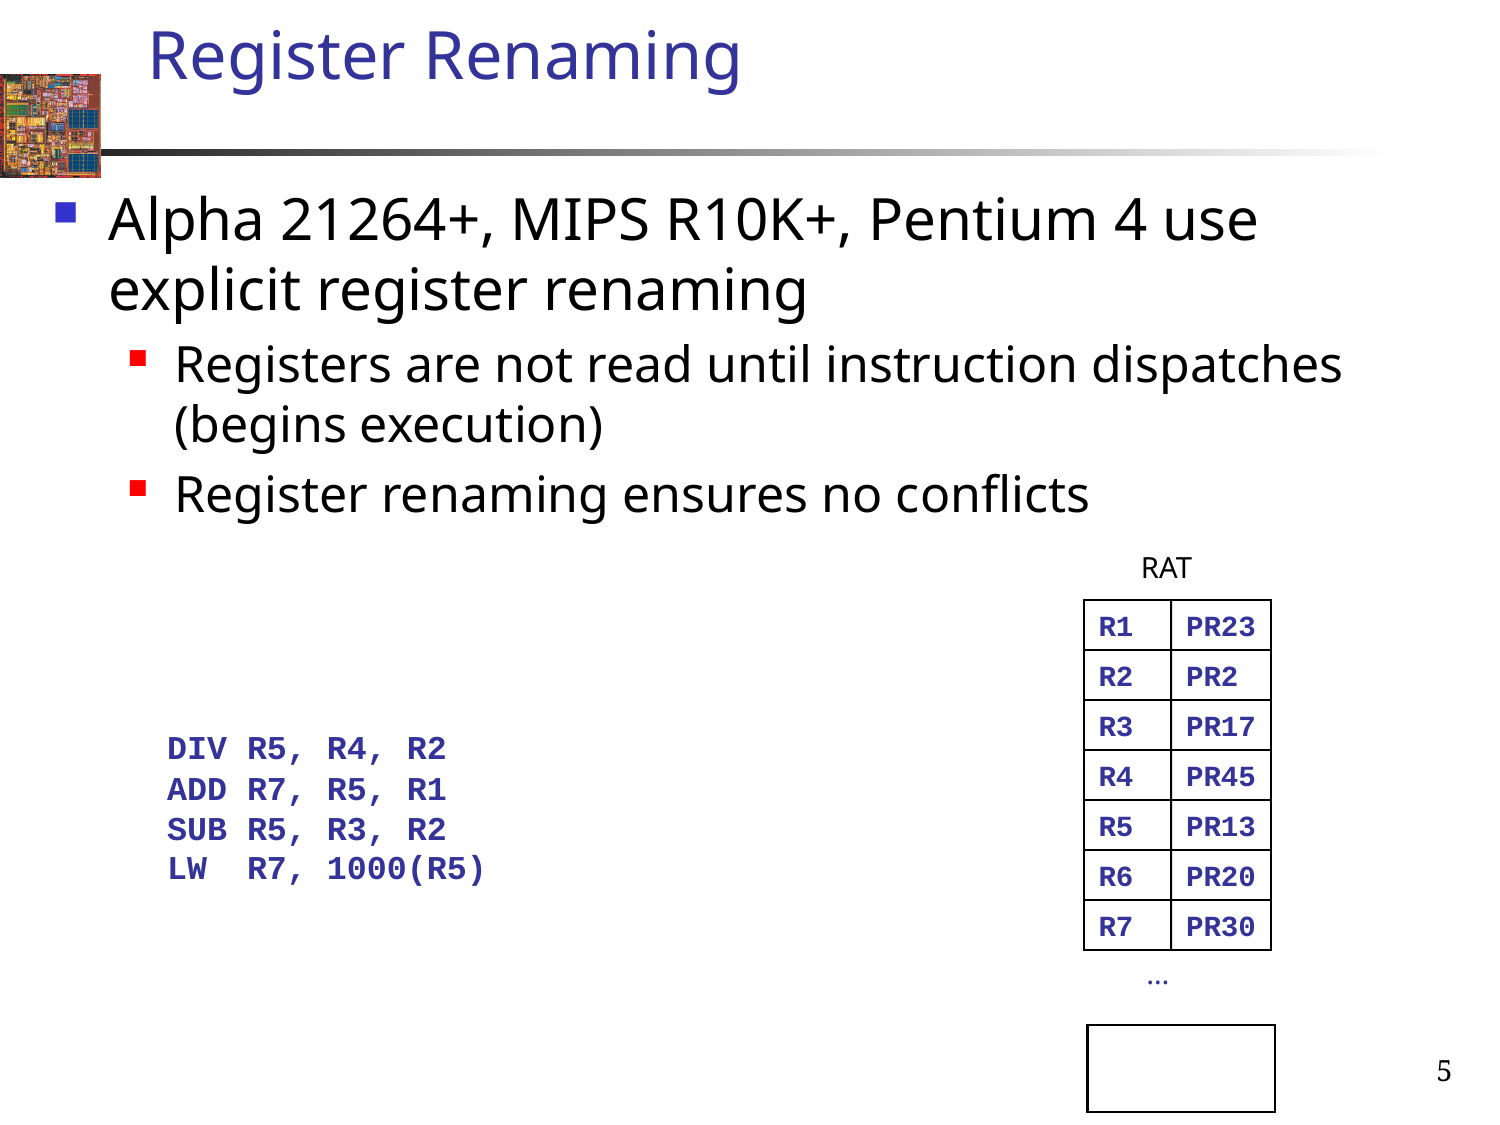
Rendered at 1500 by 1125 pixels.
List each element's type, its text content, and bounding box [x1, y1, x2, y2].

title Register Renaming [132, 22, 1463, 101]
text_box R3 PR17 [1083, 700, 1171, 750]
picture [0, 74, 101, 178]
text_box R4 PR45 [1083, 750, 1171, 800]
text_box [1087, 1024, 1275, 1113]
text_box R4 PR45 [1172, 750, 1272, 800]
text_box … [1131, 947, 1185, 998]
slide_number 5 [1275, 1024, 1468, 1100]
text_box R1 PR23 [1083, 600, 1171, 650]
text_box R2 PR2 [1083, 650, 1272, 700]
text_box DIV R5, R4, R2 ADD R7, R5, R1 SUB R5, R3, R2 LW R7, 1000(R5) [152, 719, 502, 894]
text_box R6 PR20 [1172, 849, 1272, 900]
text_box R6 PR20 [1083, 849, 1171, 900]
text_box R1 PR23 [1172, 600, 1272, 650]
text_box R7 PR30 [1083, 900, 1171, 950]
text_box R7 PR30 [1172, 900, 1272, 950]
text_box R3 PR17 [1172, 700, 1272, 750]
text_box RAT [1126, 541, 1207, 592]
list Alpha 21264+, MIPS R10K+, Pentium 4 use explicit register renaming Registers are not read until instruction dispatches (begins execution) Register renaming ensures no conflicts [37, 174, 1470, 1007]
text_box R5 PR13 [1083, 800, 1171, 849]
text_box R5 PR13 [1172, 800, 1272, 849]
